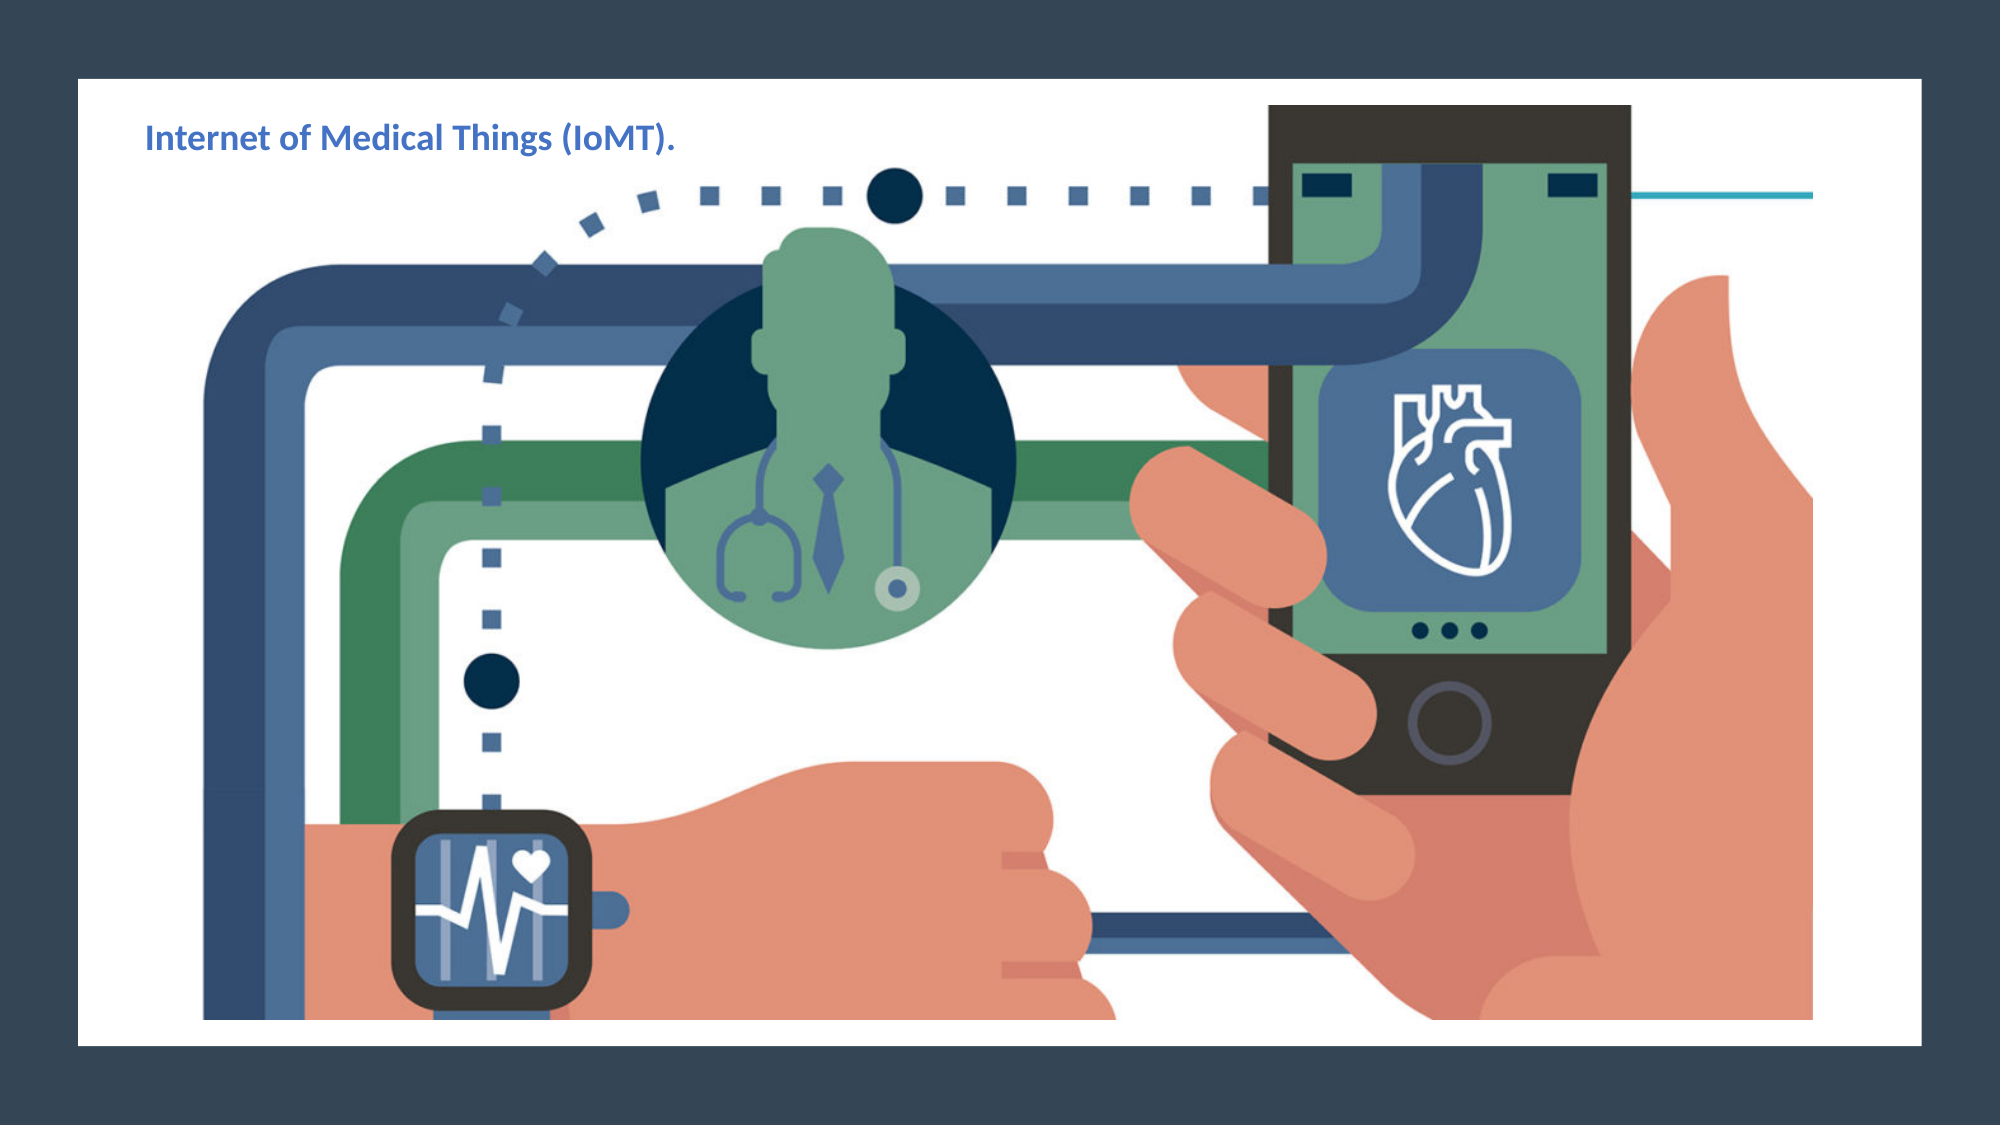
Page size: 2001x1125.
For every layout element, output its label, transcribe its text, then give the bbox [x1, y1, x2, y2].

picture [187, 105, 1813, 1020]
text_box [0, 0, 2000, 1125]
text_box [77, 78, 1923, 1047]
text_box Internet of Medical Things (IoMT). [130, 105, 187, 166]
